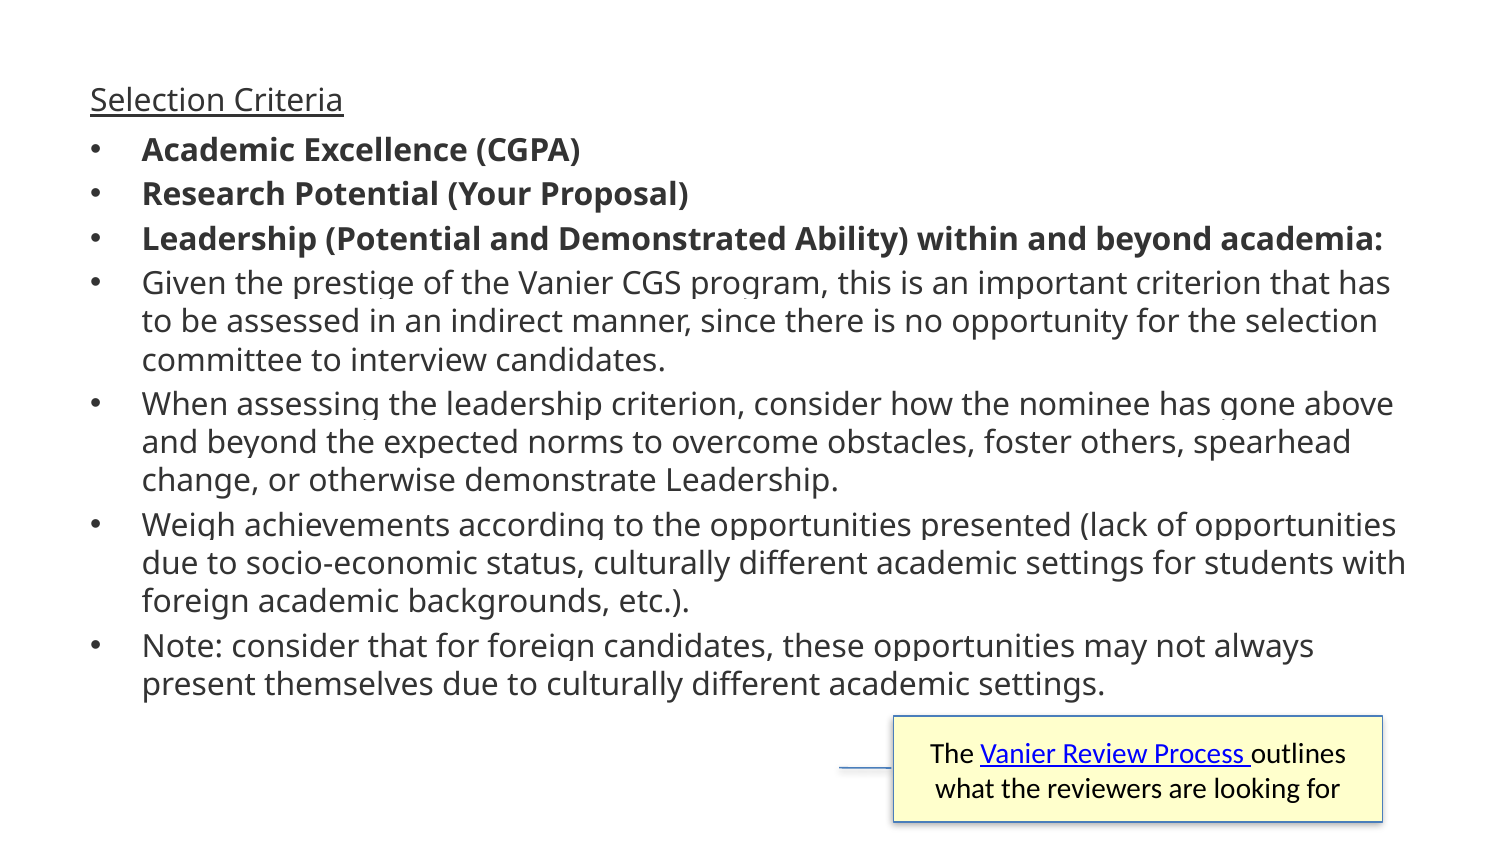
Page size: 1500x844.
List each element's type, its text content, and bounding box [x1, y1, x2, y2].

list Selection Criteria Academic Excellence (CGPA) Research Potential (Your Proposal) Leadership (Potential and Demonstrated Ability) within and beyond academia: Given the prestige of the Vanier CGS program, this is an important criterion that has to be assessed in an indirect manner, since there is no opportunity for the selection committee to interview candidates. When assessing the leadership criterion, consider how the nominee has gone above and beyond the expected norms to overcome obstacles, foster others, spearhead change, or otherwise demonstrate Leadership. Weigh achievements according to the opportunities presented (lack of opportunities due to socio-economic status, culturally different academic settings for students with foreign academic backgrounds, etc.). Note: consider that for foreign candidates, these opportunities may not always present themselves due to culturally different academic settings. [75, 72, 1425, 754]
text_box The Vanier Review Process outlines what the reviewers are looking for [893, 715, 1383, 823]
